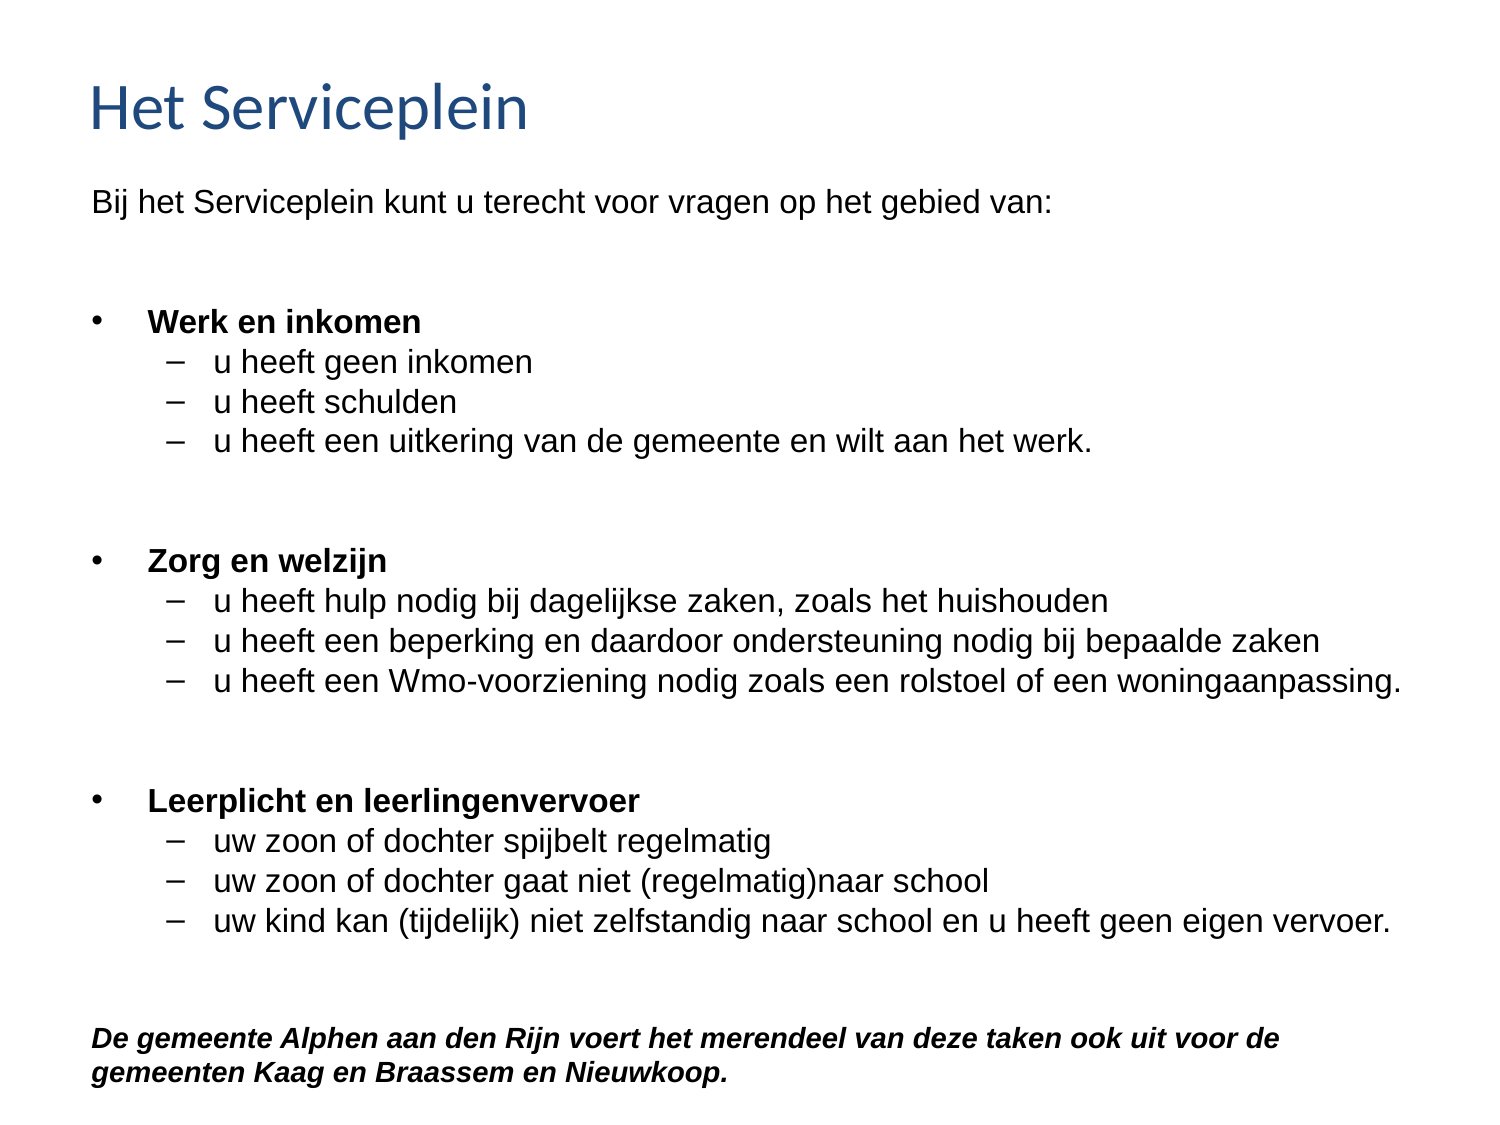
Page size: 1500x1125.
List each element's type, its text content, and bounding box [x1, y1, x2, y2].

text_box Het Serviceplein [75, 45, 1425, 233]
text_box Bij het Serviceplein kunt u terecht voor vragen op het gebied van: Werk en inkomen u heeft geen inkomen u heeft schulden u heeft een uitkering van de gemeente en wilt aan het werk. Zorg en welzijn u heeft hulp nodig bij dagelijkse zaken, zoals het huishouden u heeft een beperking en daardoor ondersteuning nodig bij bepaalde zaken u heeft een Wmo-voorziening nodig zoals een rolstoel of een woningaanpassing. Leerplicht en leerlingenvervoer uw zoon of dochter spijbelt regelmatig uw zoon of dochter gaat niet (regelmatig)naar school uw kind kan (tijdelijk) niet zelfstandig naar school en u heeft geen eigen vervoer. De gemeente Alphen aan den Rijn voert het merendeel van deze taken ook uit voor de gemeenten Kaag en Braassem en Nieuwkoop. [76, 172, 1427, 988]
